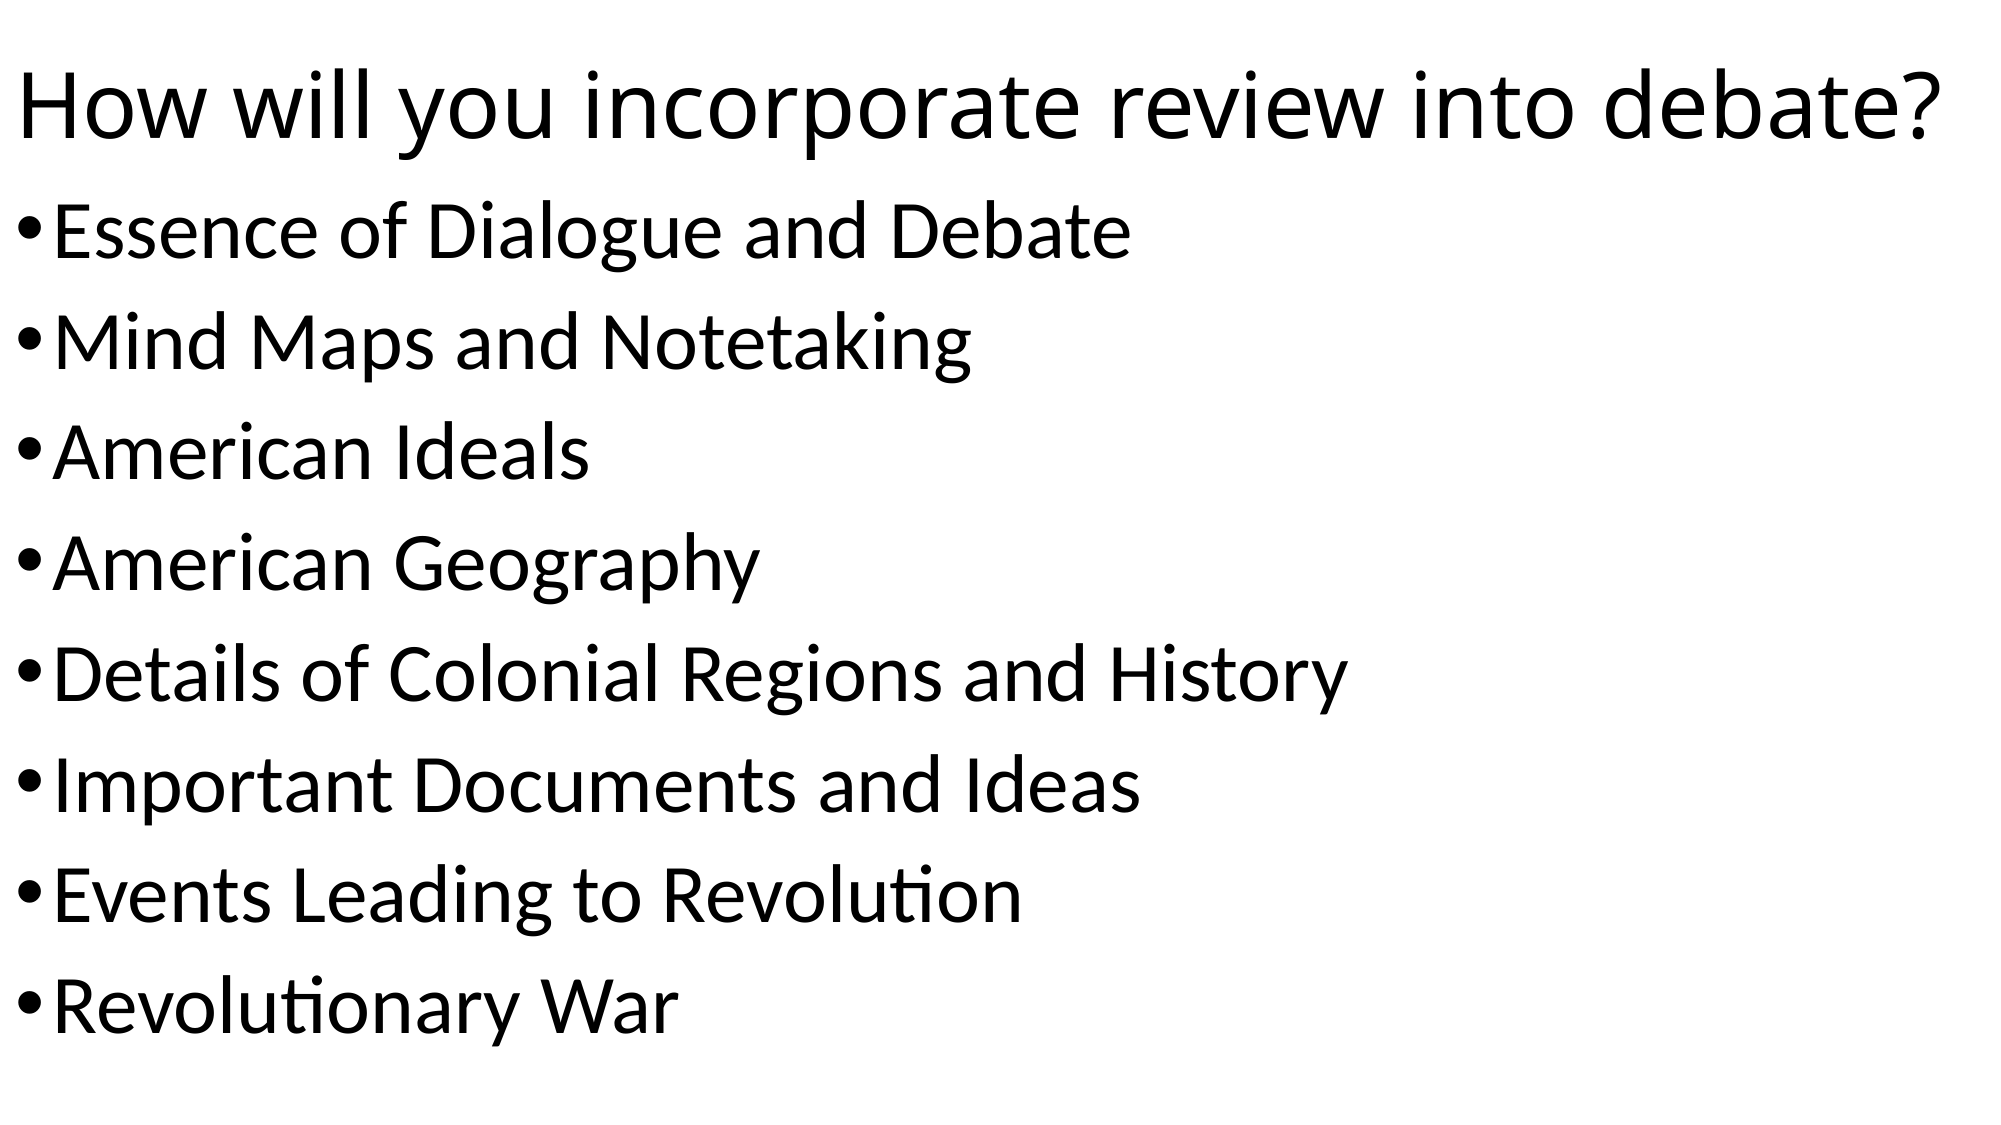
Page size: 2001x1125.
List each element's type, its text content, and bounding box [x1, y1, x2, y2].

title How will you incorporate review into debate? [0, 0, 2000, 178]
list Essence of Dialogue and Debate Mind Maps and Notetaking American Ideals American Geography Details of Colonial Regions and History Important Documents and Ideas Events Leading to Revolution Revolutionary War [0, 178, 2000, 1065]
